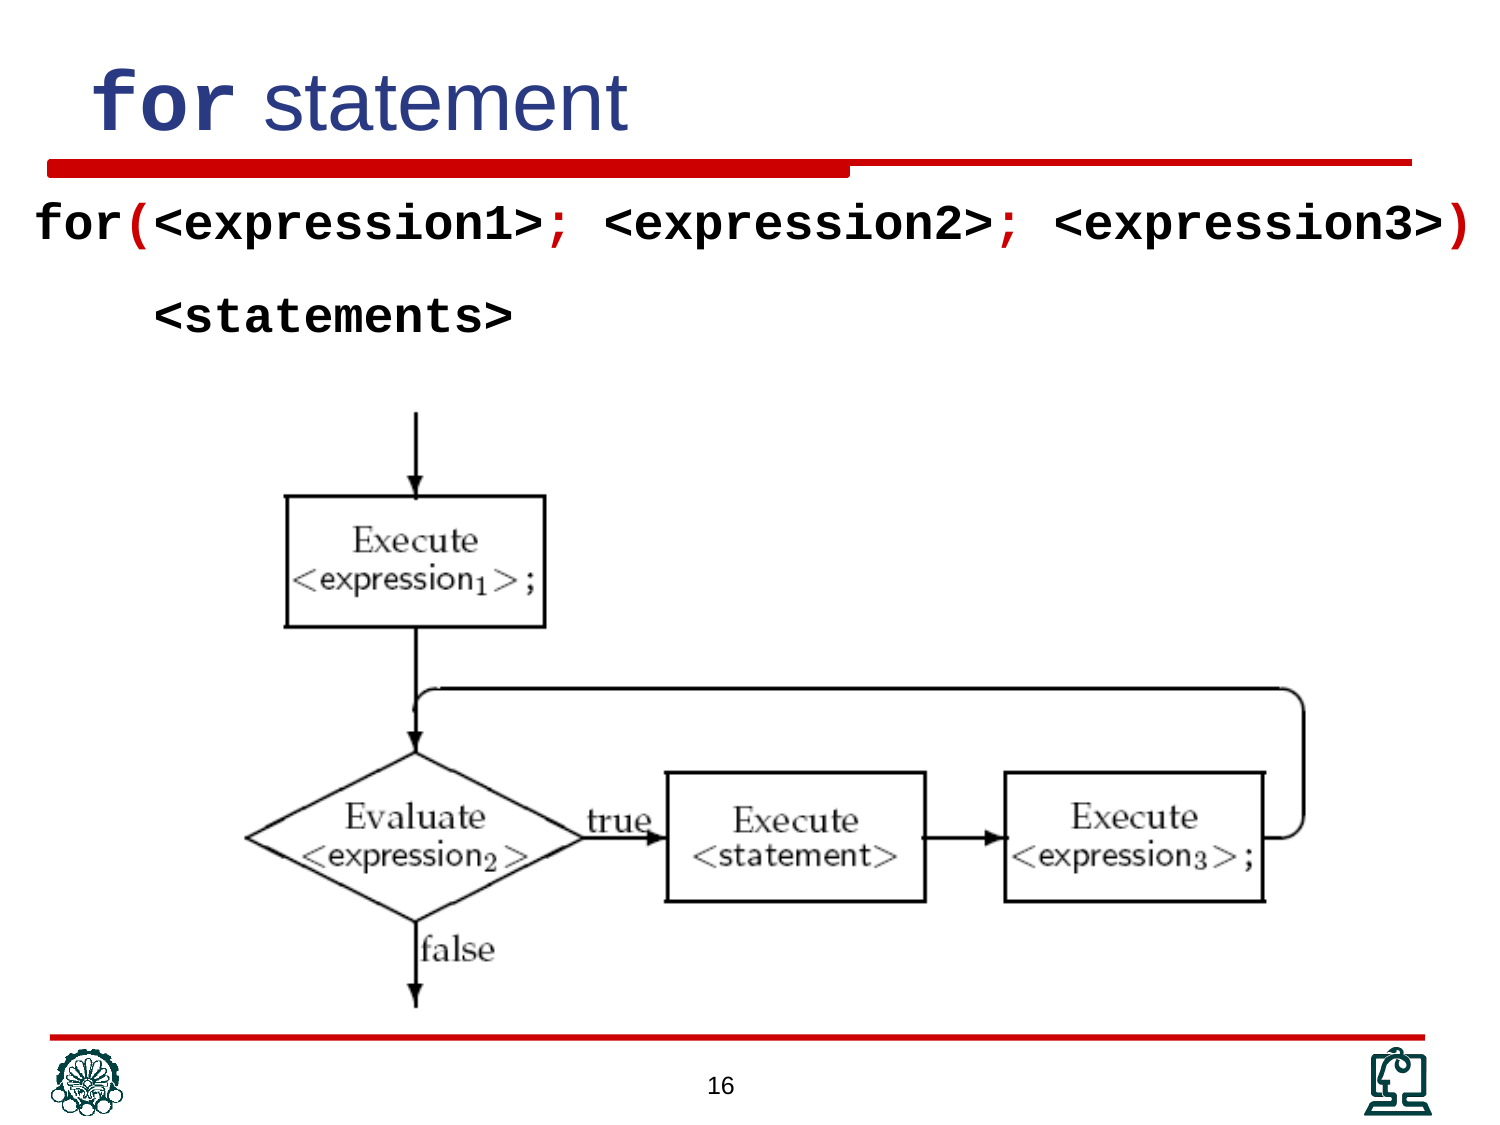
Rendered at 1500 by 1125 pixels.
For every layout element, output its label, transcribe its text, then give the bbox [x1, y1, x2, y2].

text_box for(<expression1>; <expression2>; <expression3>) <statements> [18, 181, 1500, 988]
picture [1362, 1045, 1438, 1119]
picture [50, 1047, 125, 1118]
text_box for statement [74, 24, 1425, 155]
picture [187, 407, 1347, 1027]
text_box 16 [650, 1062, 750, 1103]
